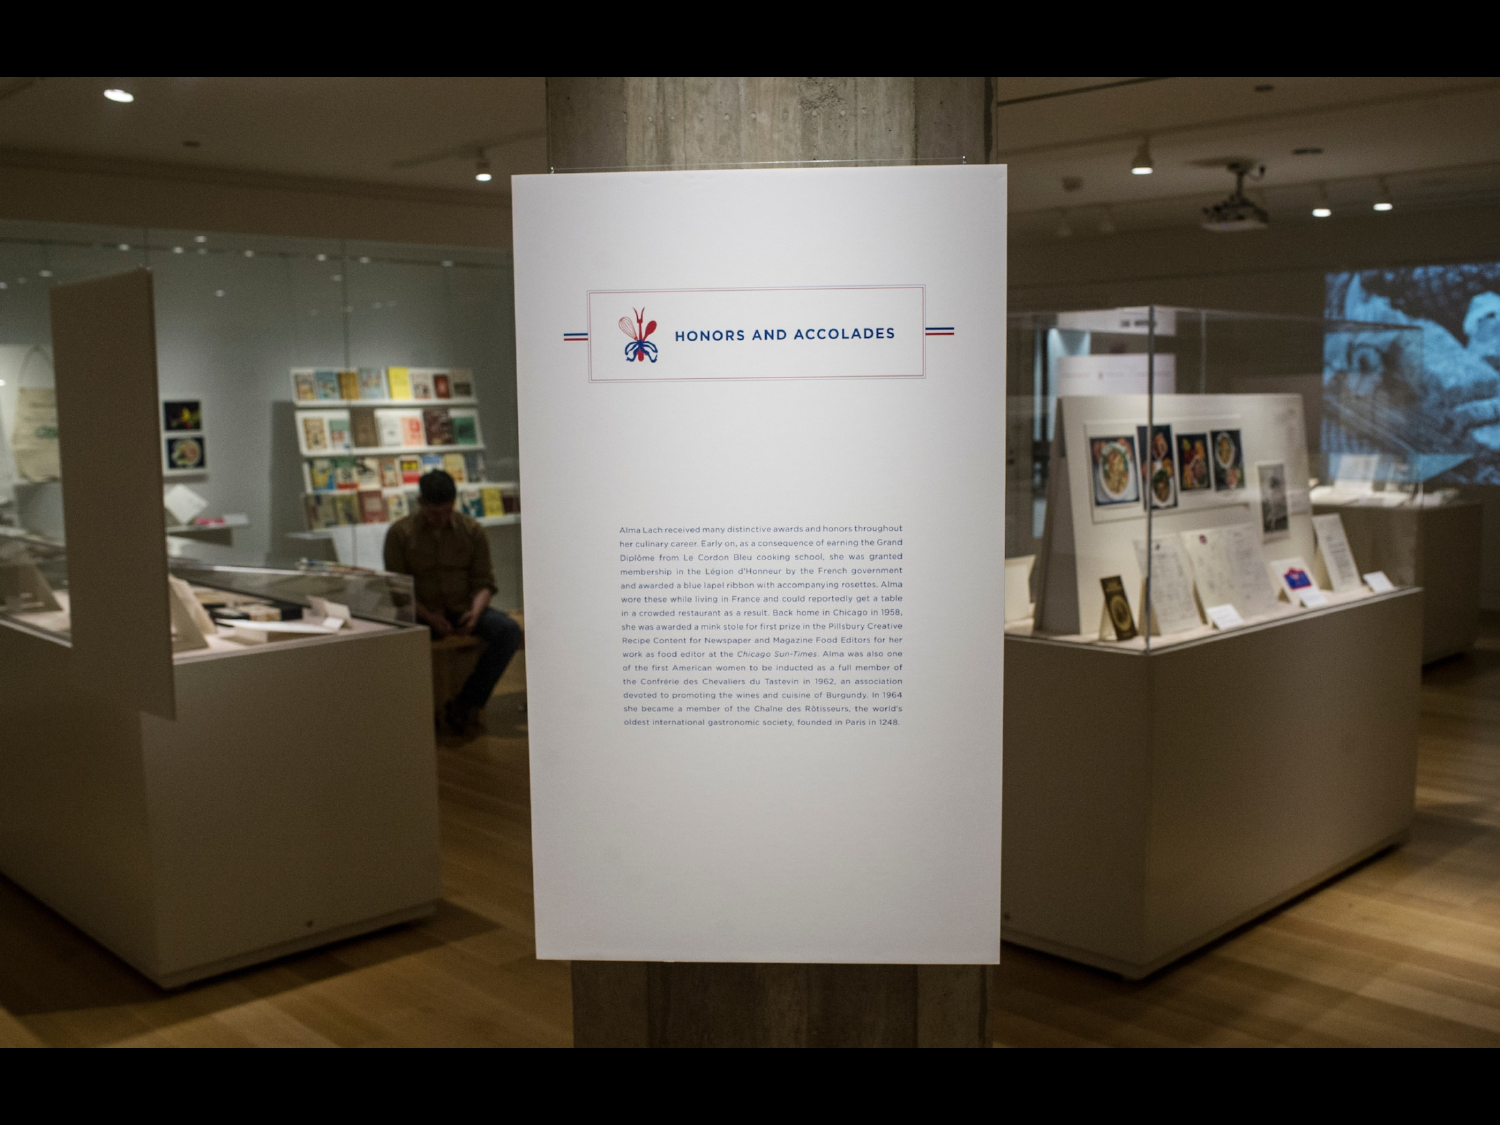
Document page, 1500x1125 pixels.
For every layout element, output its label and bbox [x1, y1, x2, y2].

picture [0, 76, 1500, 1048]
